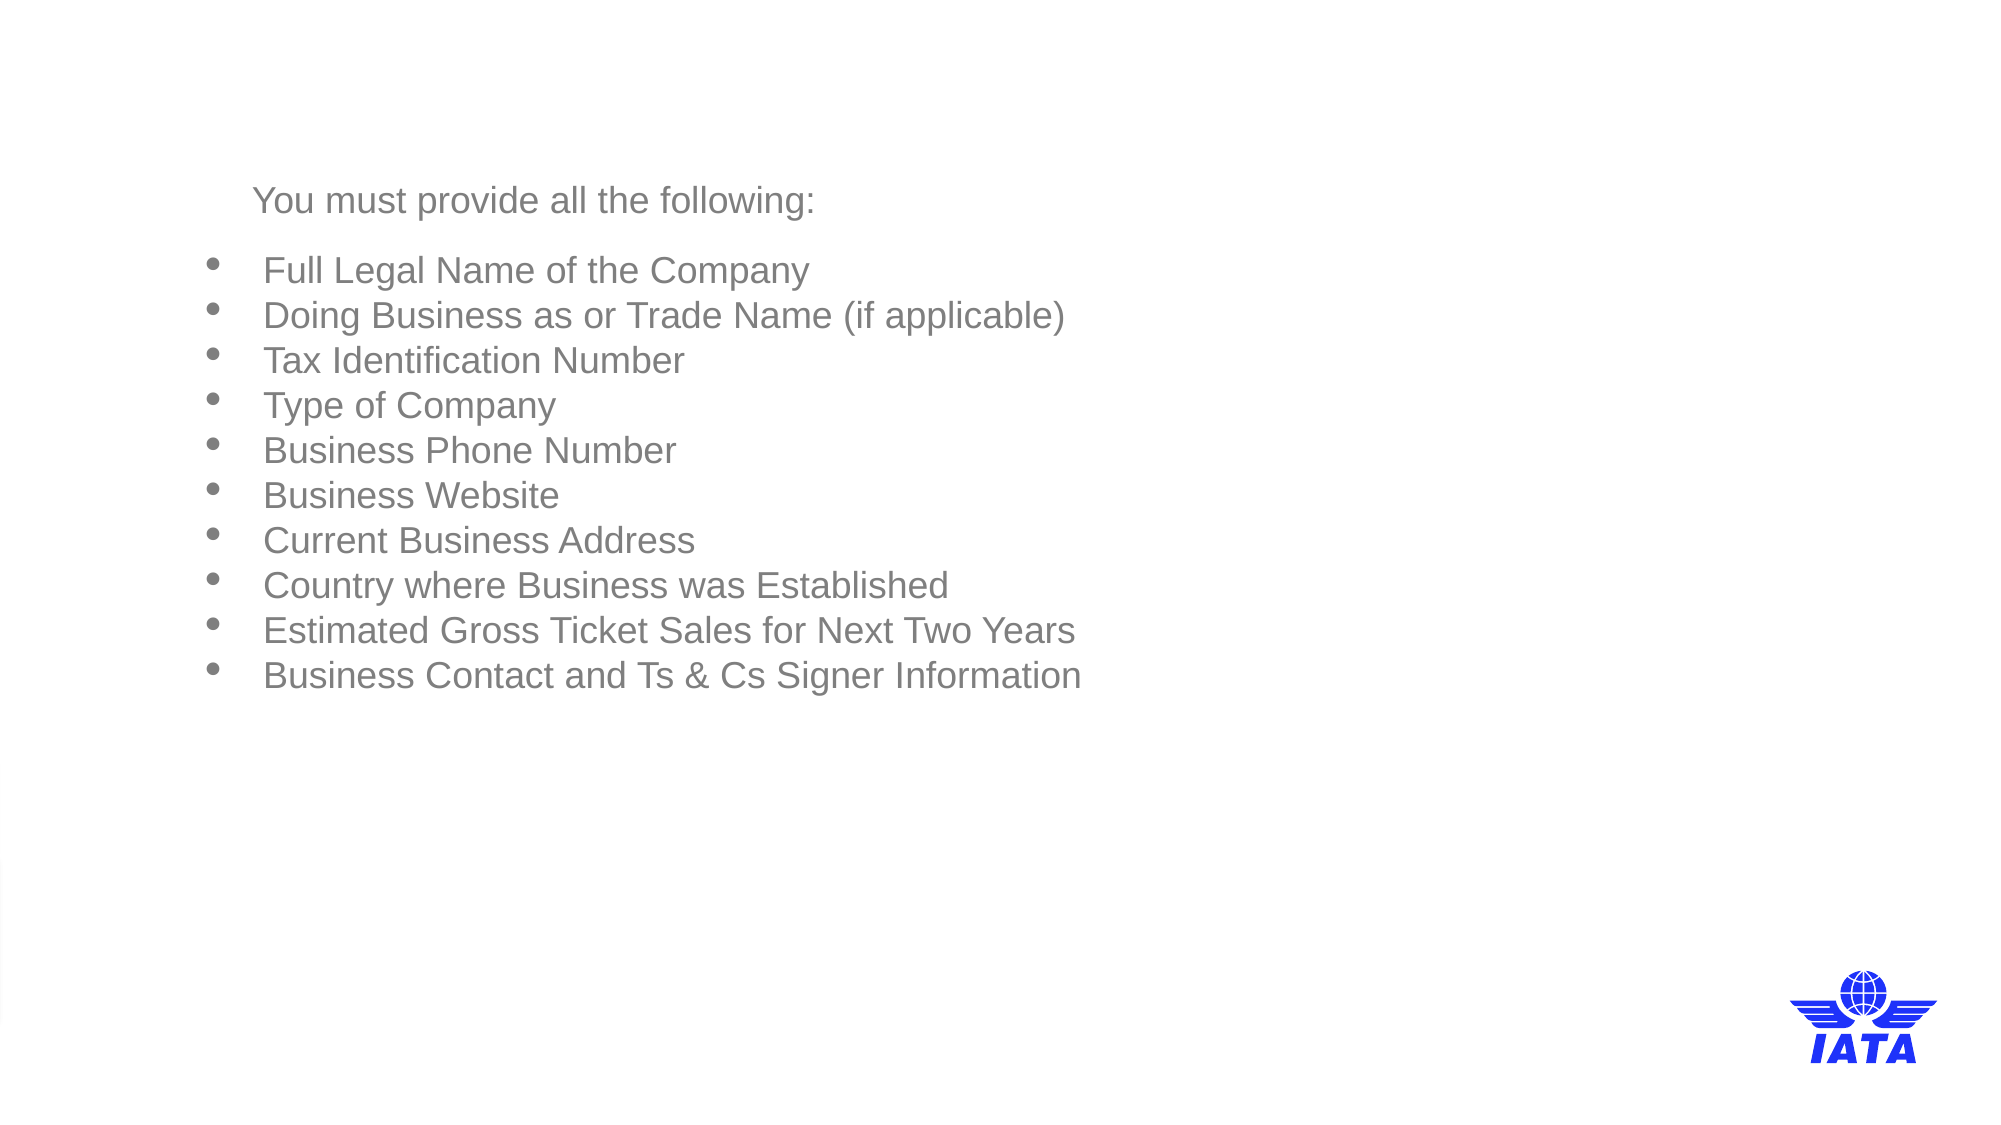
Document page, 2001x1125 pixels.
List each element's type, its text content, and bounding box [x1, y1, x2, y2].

text_box You must provide all the following: Full Legal Name of the Company Doing Business as or Trade Name (if applicable) Tax Identification Number Type of Company Business Phone Number Business Website Current Business Address Country where Business was Established Estimated Gross Ticket Sales for Next Two Years Business Contact and Ts & Cs Signer Information [192, 168, 1822, 704]
